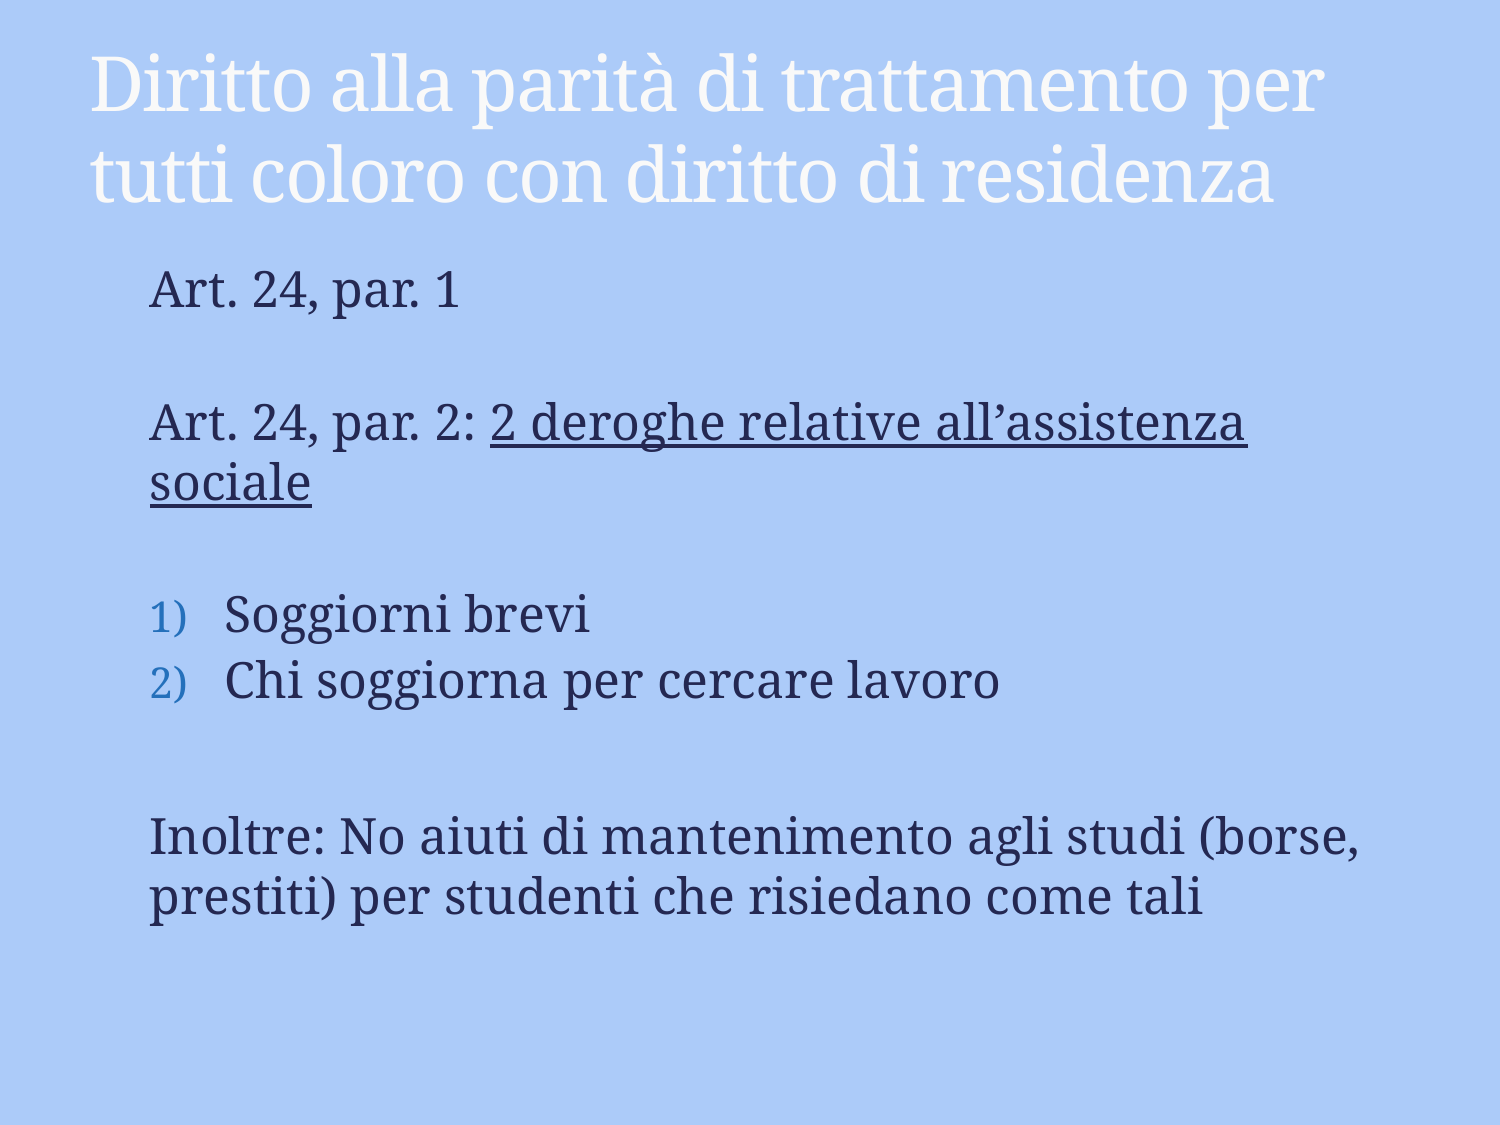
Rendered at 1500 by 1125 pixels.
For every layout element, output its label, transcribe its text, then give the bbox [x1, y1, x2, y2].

list Art. 24, par. 1 Art. 24, par. 2: 2 deroghe relative all’assistenza sociale Soggiorni brevi Chi soggiorna per cercare lavoro Inoltre: No aiuti di mantenimento agli studi (borse, prestiti) per studenti che risiedano come tali [75, 249, 1425, 1125]
title Diritto alla parità di trattamento per tutti coloro con diritto di residenza [74, 24, 1425, 225]
